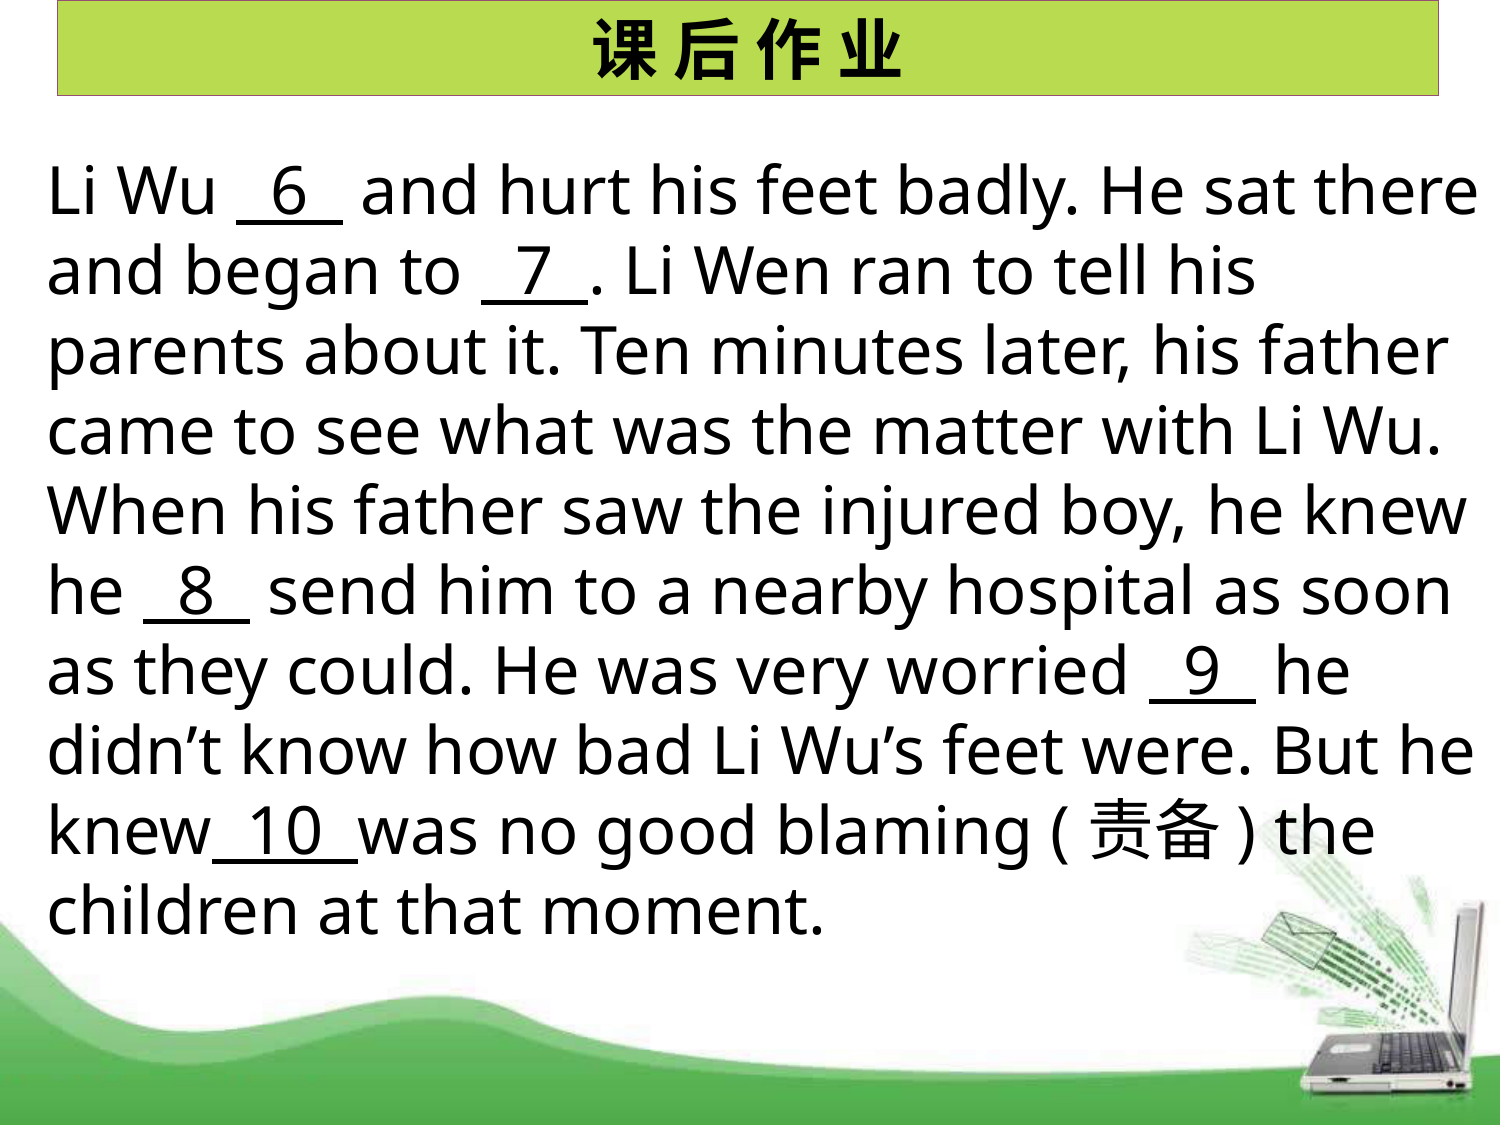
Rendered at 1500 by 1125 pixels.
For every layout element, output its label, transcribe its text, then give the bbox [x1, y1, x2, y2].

text_box 课 后 作 业 [57, 0, 1439, 96]
text_box Li Wu 6 and hurt his feet badly. He sat there and began to 7 . Li Wen ran to tell his parents about it. Ten minutes later, his father came to see what was the matter with Li Wu. When his father saw the injured boy, he knew he 8 send him to a nearby hospital as soon as they could. He was very worried 9 he didn’t know how bad Li Wu’s feet were. But he knew 10 was no good blaming (责备) the children at that moment. [31, 140, 1498, 1035]
picture [0, 0, 1500, 1125]
